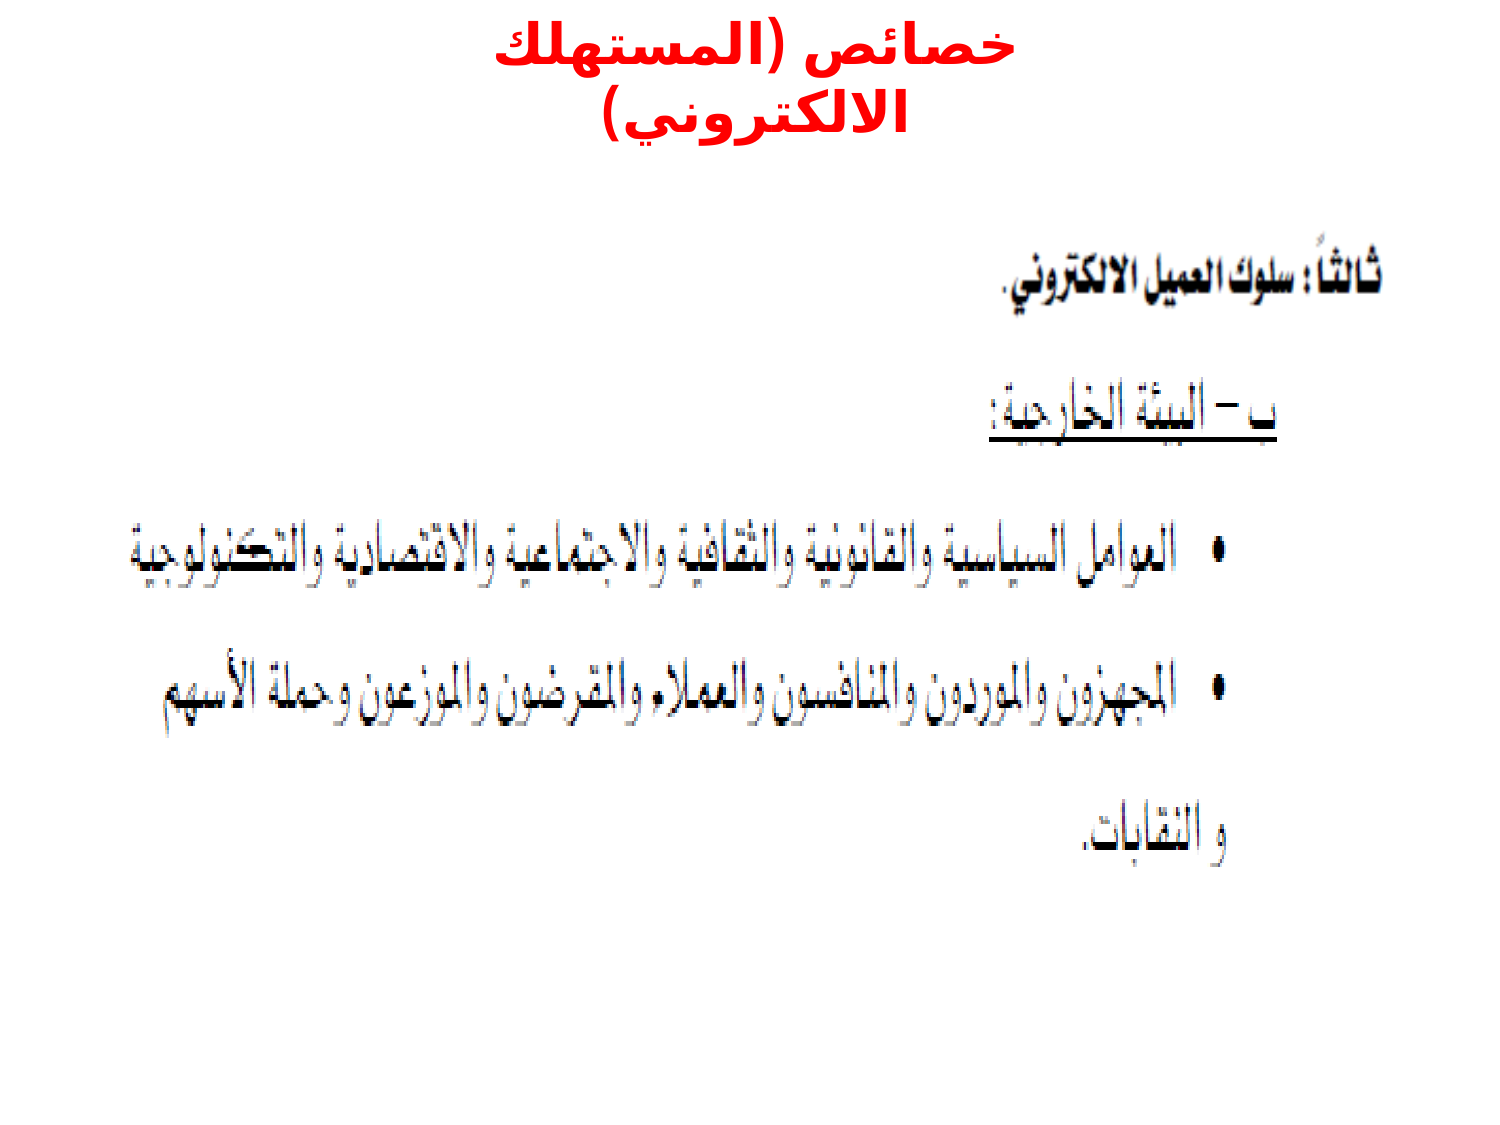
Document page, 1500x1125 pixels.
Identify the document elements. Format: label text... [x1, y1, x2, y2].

title خصائص (المستهلك الالكتروني) [328, 0, 1184, 128]
picture [0, 220, 1419, 997]
subtitle [46, 128, 1454, 1079]
